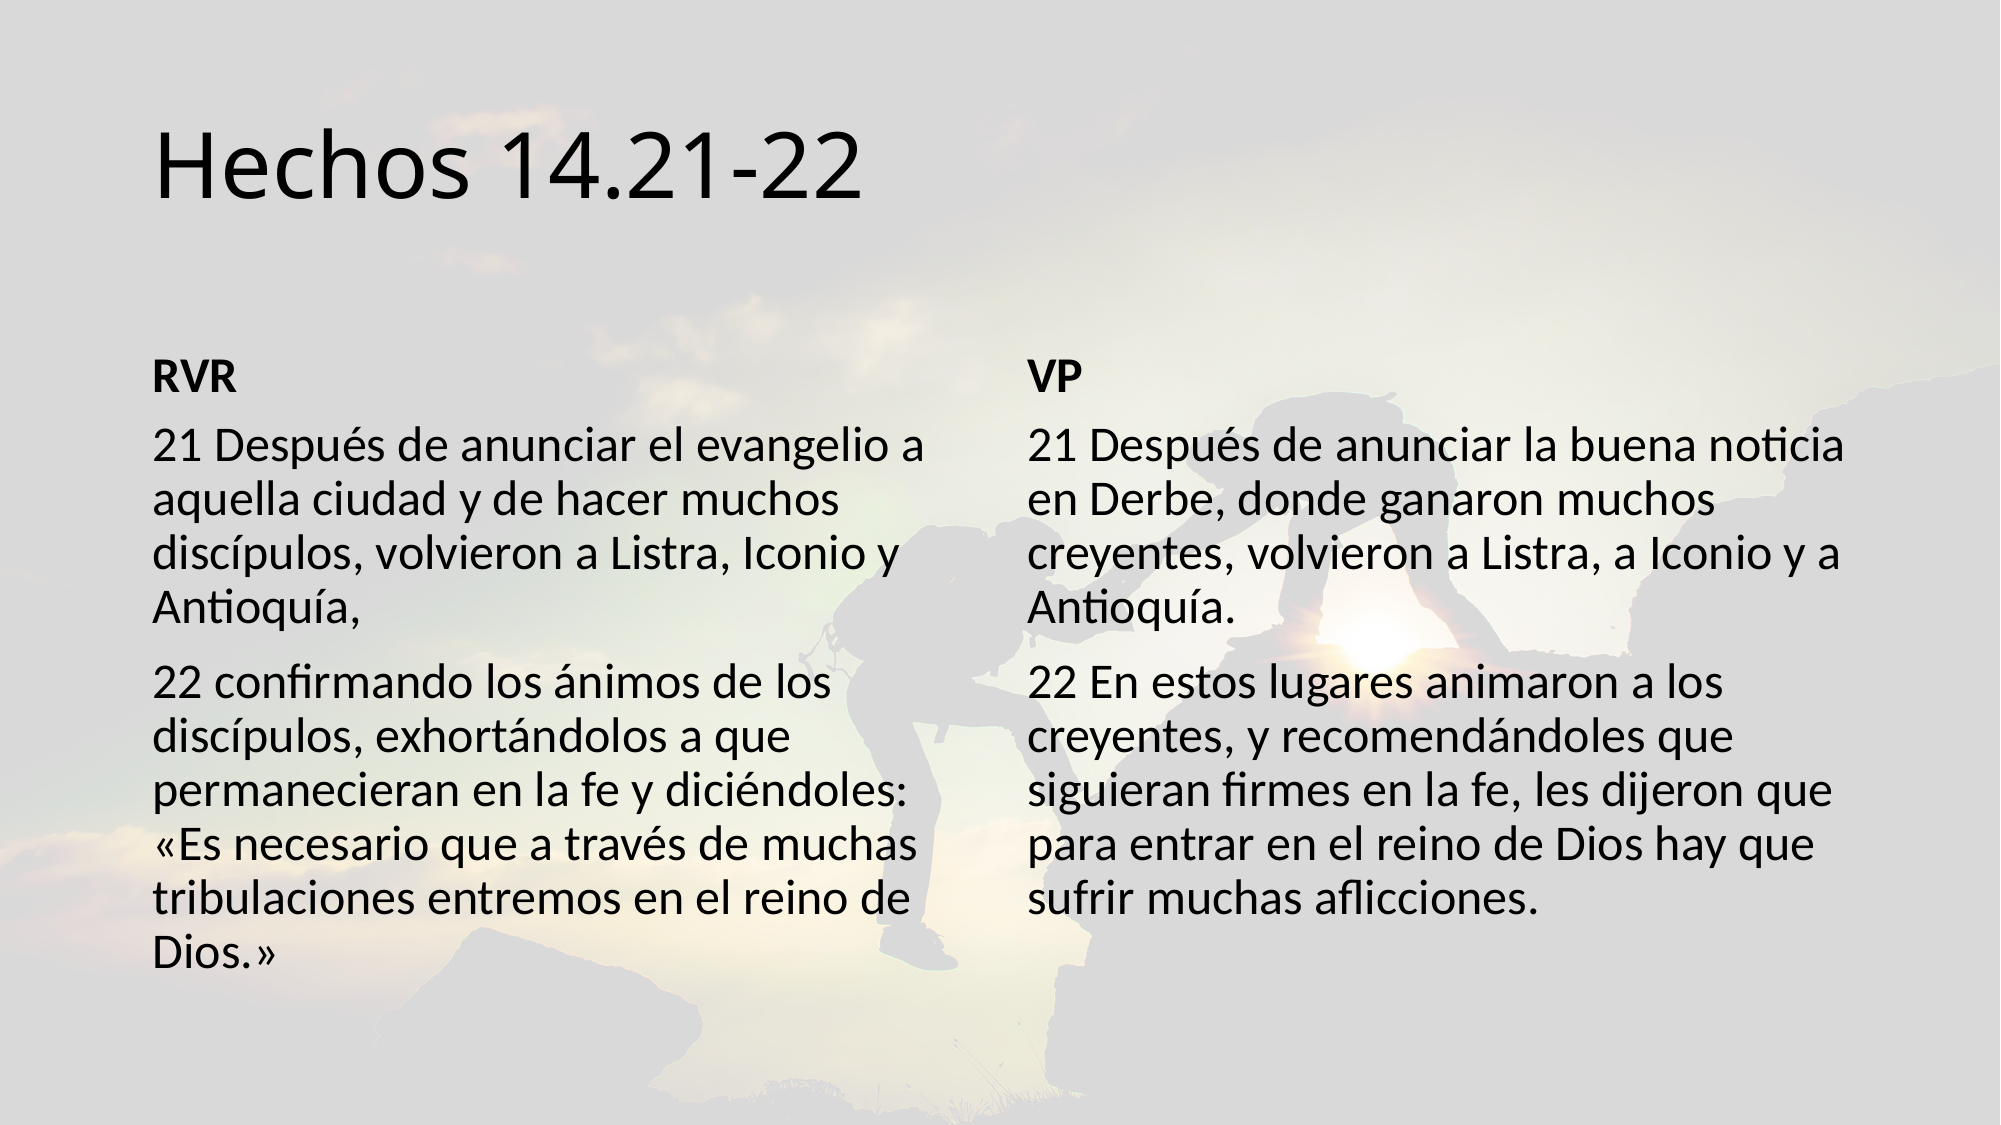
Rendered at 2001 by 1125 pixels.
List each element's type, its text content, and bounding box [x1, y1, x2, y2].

list RVR [137, 275, 984, 410]
list 21 Después de anunciar la buena noticia en Derbe, donde ganaron muchos creyentes, volvieron a Listra, a Iconio y a Antioquía. 22 En estos lugares animaron a los creyentes, y recomendándoles que siguieran firmes en la fe, les dijeron que para entrar en el reino de Dios hay que sufrir muchas aflicciones. [1012, 410, 1863, 1016]
list 21 Después de anunciar el evangelio a aquella ciudad y de hacer muchos discípulos, volvieron a Listra, Iconio y Antioquía, 22 confirmando los ánimos de los discípulos, exhortándolos a que permanecieran en la fe y diciéndoles: «Es necesario que a través de muchas tribulaciones entremos en el reino de Dios.» [137, 410, 984, 1016]
title Hechos 14.21-22 [137, 59, 1863, 278]
list VP [1012, 275, 1863, 410]
